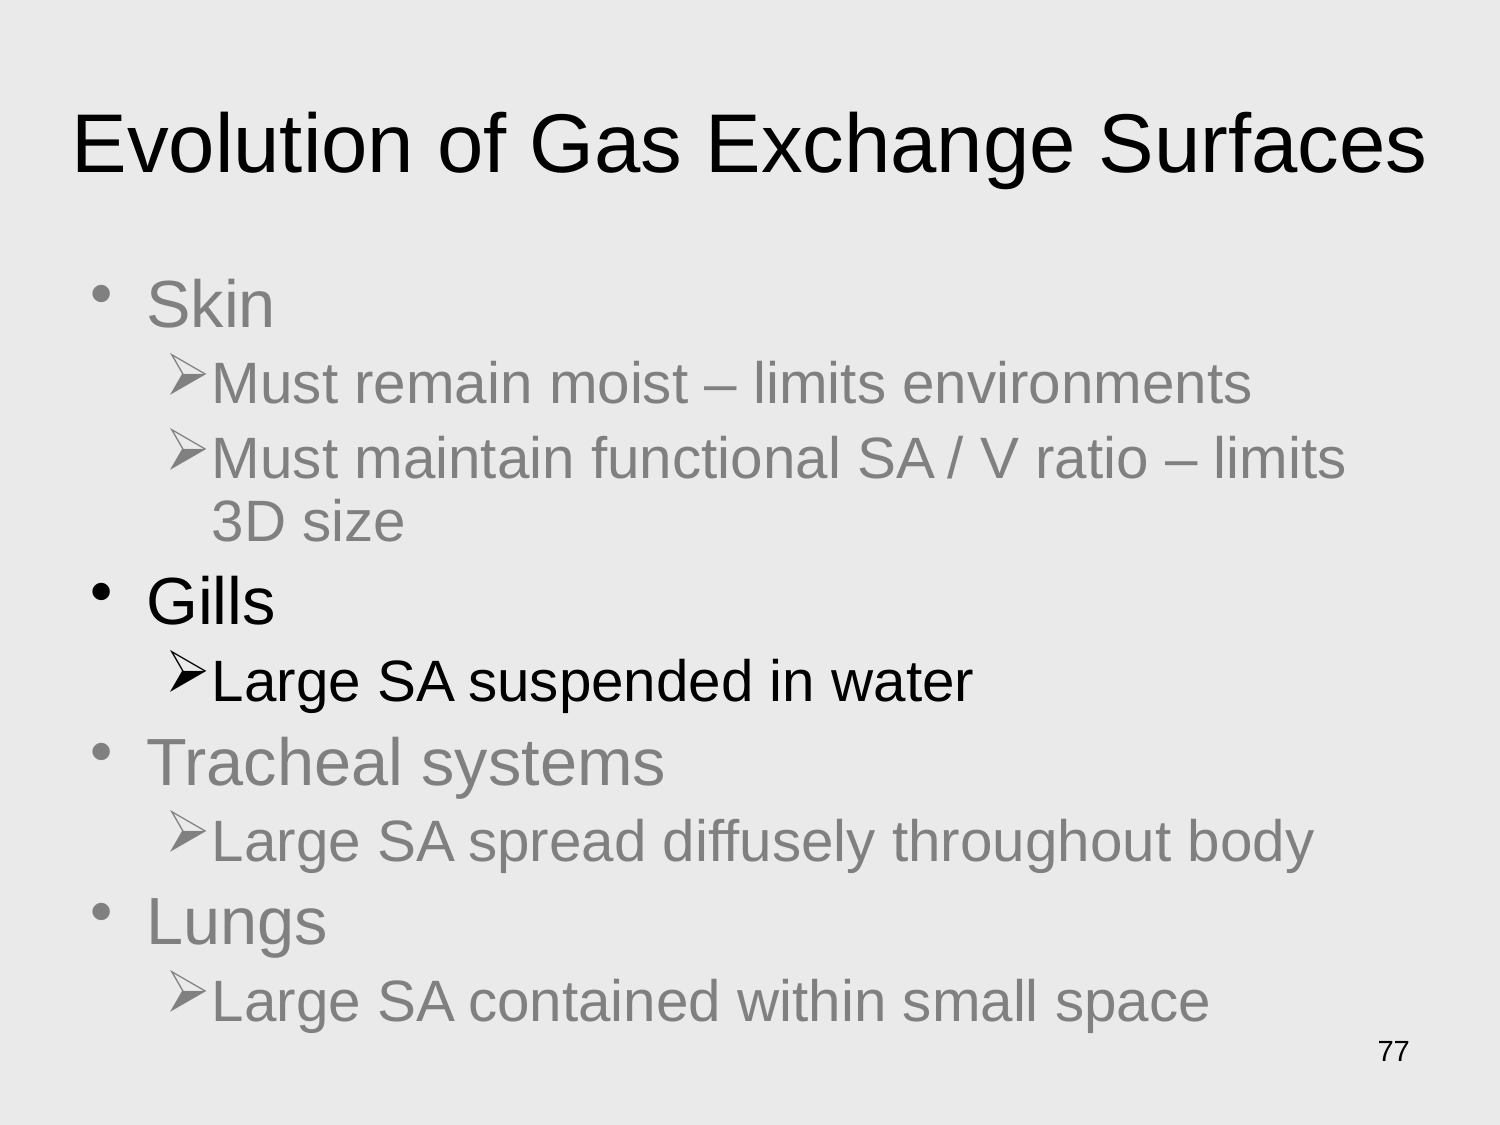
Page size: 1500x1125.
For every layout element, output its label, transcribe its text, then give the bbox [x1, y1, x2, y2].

title Evolution of Gas Exchange Surfaces [37, 45, 1463, 233]
list Skin Must remain moist – limits environments Must maintain functional SA / V ratio – limits 3D size Gills Large SA suspended in water Tracheal systems Large SA spread diffusely throughout body Lungs Large SA contained within small space [75, 262, 1438, 1100]
